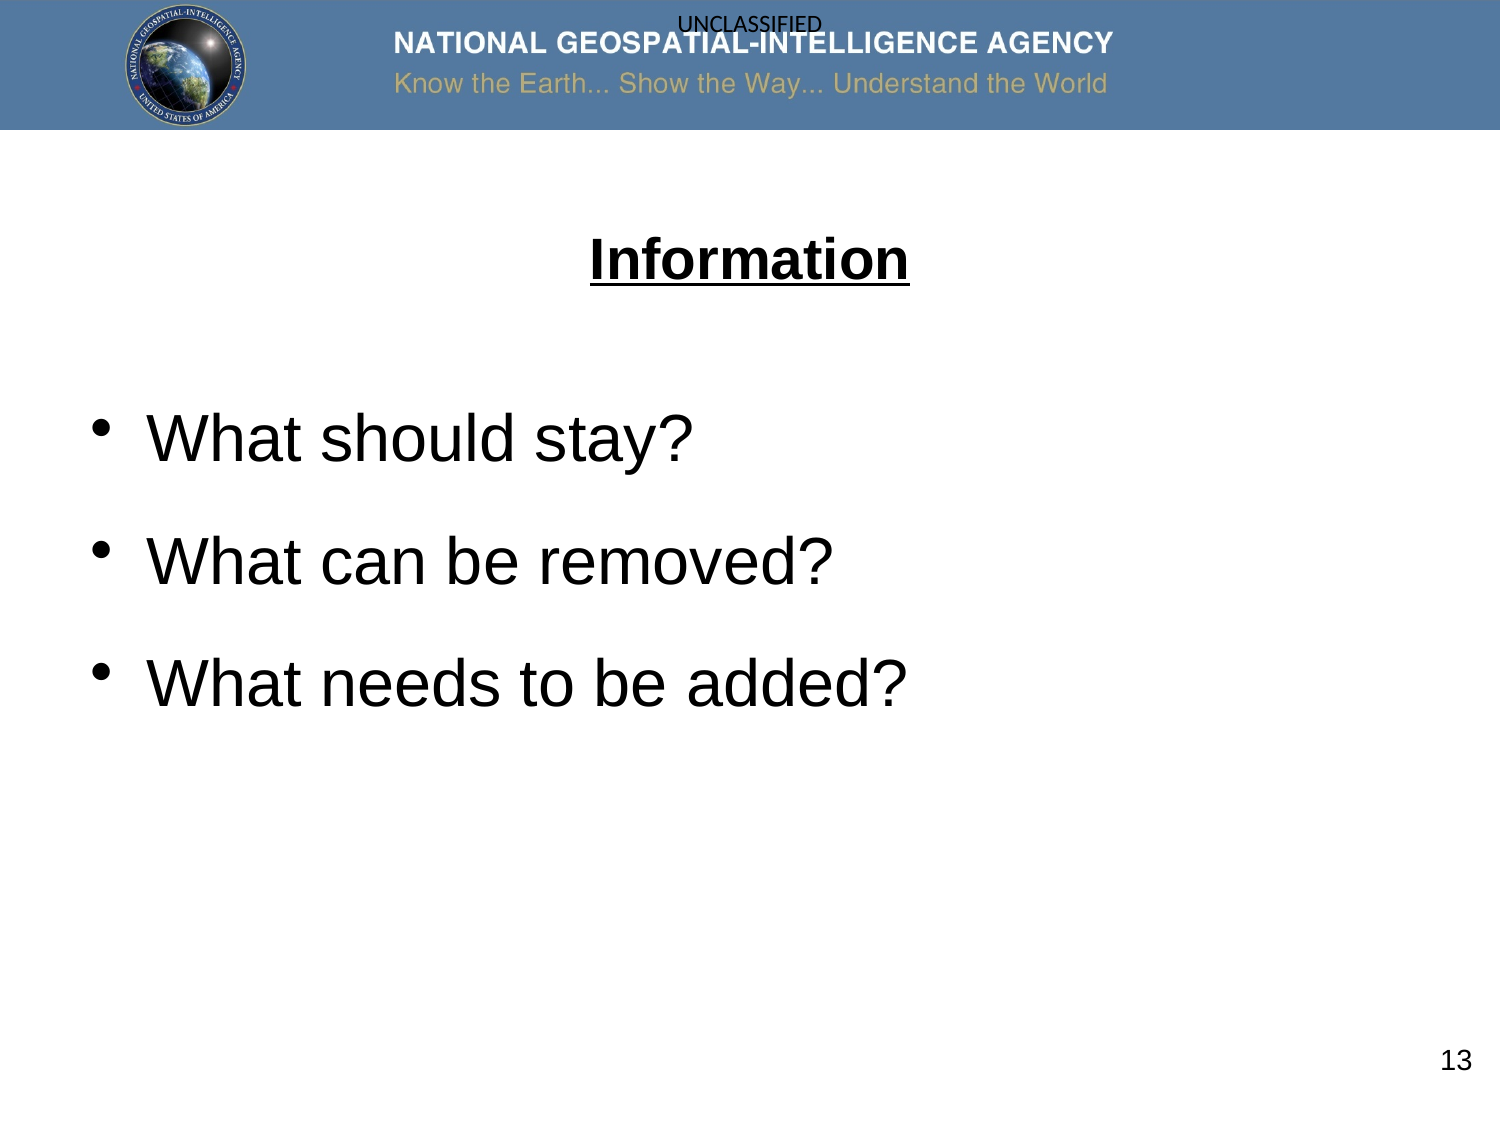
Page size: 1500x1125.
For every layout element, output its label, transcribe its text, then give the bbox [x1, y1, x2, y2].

list What should stay? What can be removed? What needs to be added? [74, 387, 1426, 1006]
title Information [74, 162, 1426, 351]
picture [0, 0, 1500, 130]
